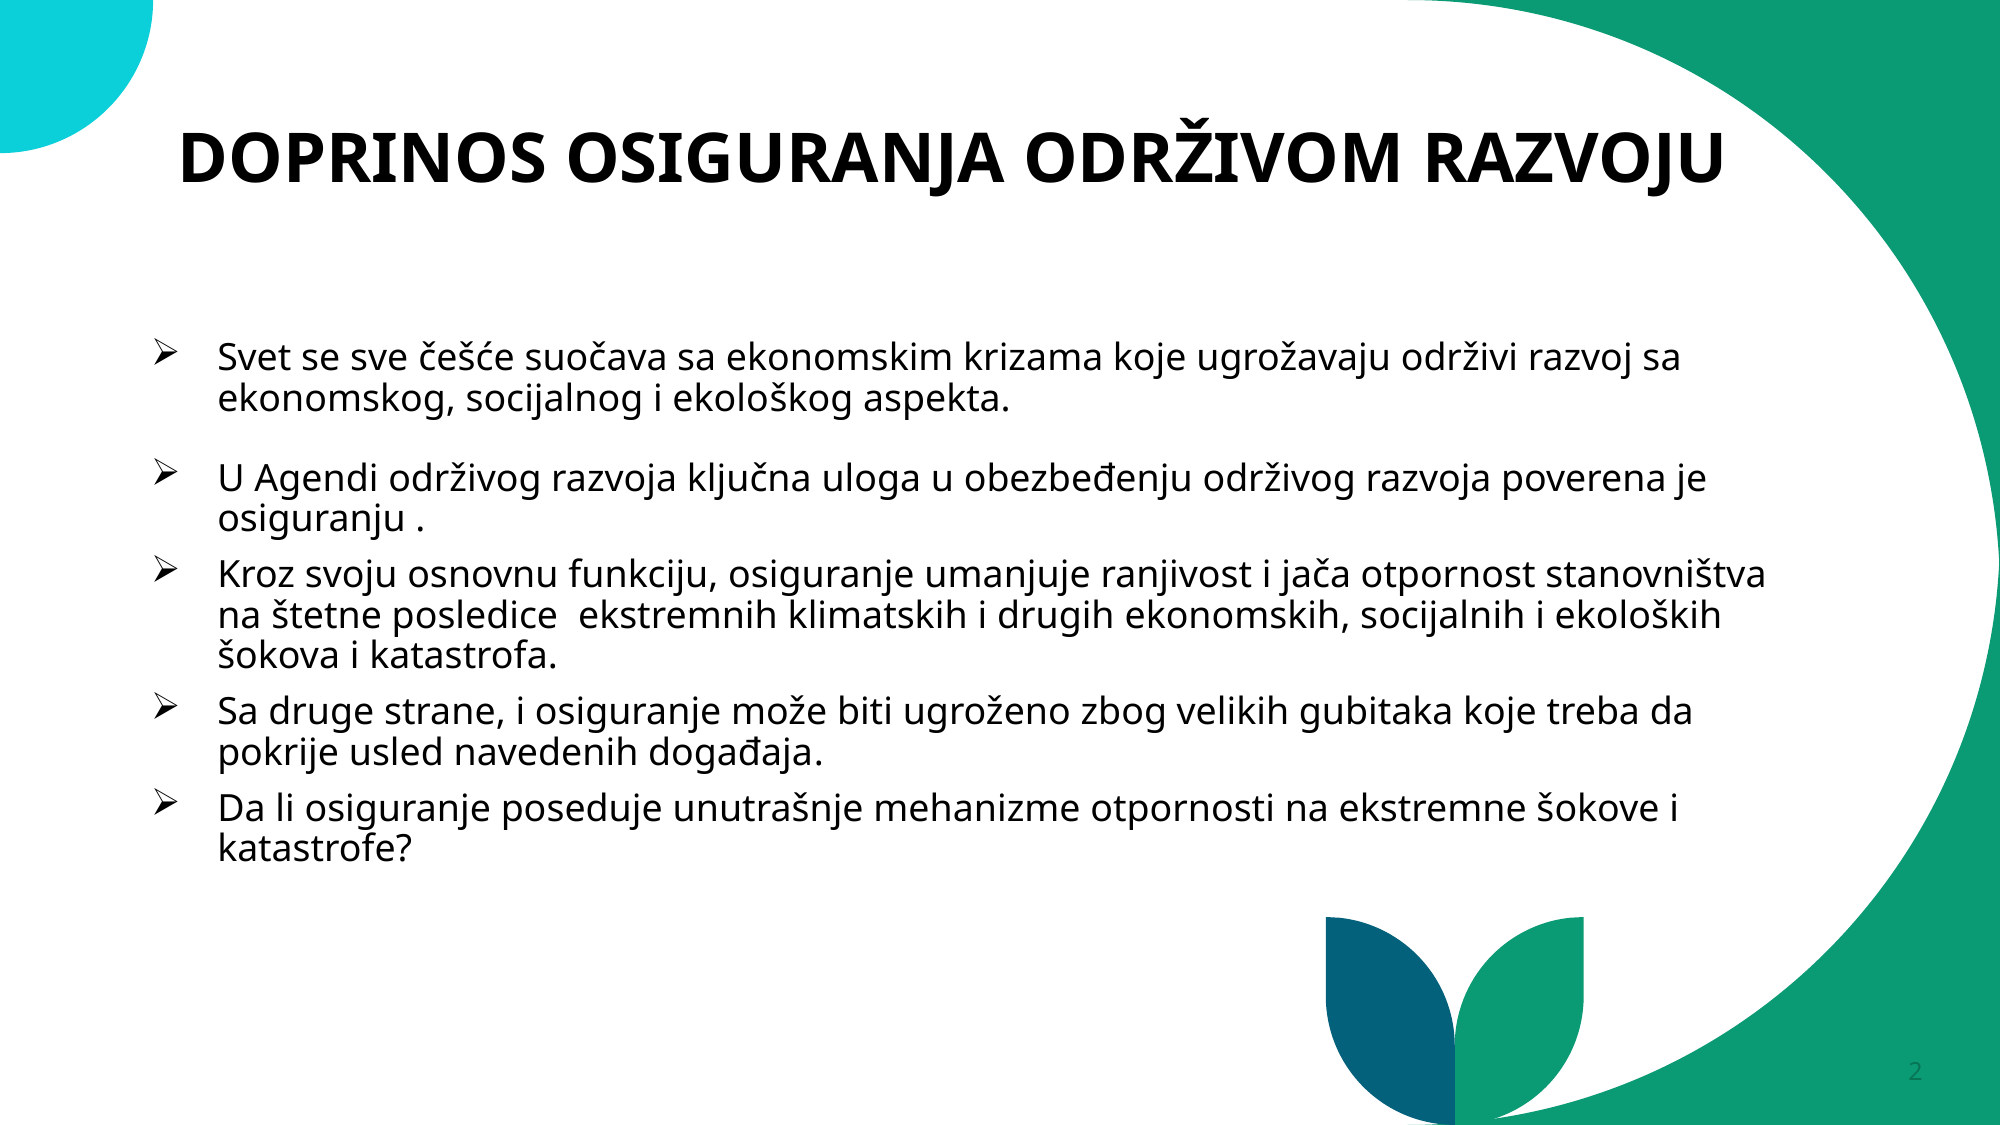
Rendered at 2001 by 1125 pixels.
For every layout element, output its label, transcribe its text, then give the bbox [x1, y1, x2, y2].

slide_number 2 [1665, 1042, 1938, 1103]
list Svet se sve češće suočava sa ekonomskim krizama koje ugrožavaju održivi razvoj sa ekonomskog, socijalnog i ekološkog aspekta. U Agendi održivog razvoja ključna uloga u obezbeđenju održivog razvoja poverena je osiguranju . Kroz svoju osnovnu funkciju, osiguranje umanjuje ranjivost i jača otpornost stanovništva na štetne posledice ekstremnih klimatskih i drugih ekonomskih, socijalnih i ekoloških šokova i katastrofa. Sa druge strane, i osiguranje može biti ugroženo zbog velikih gubitaka koje treba da pokrije usled navedenih događaja. Da li osiguranje poseduje unutrašnje mehanizme otpornosti na ekstremne šokove i katastrofe? [136, 330, 1796, 884]
title DOPRINOS OSIGURANJA ODRŽIVOM RAZVOJU [162, 95, 1802, 205]
